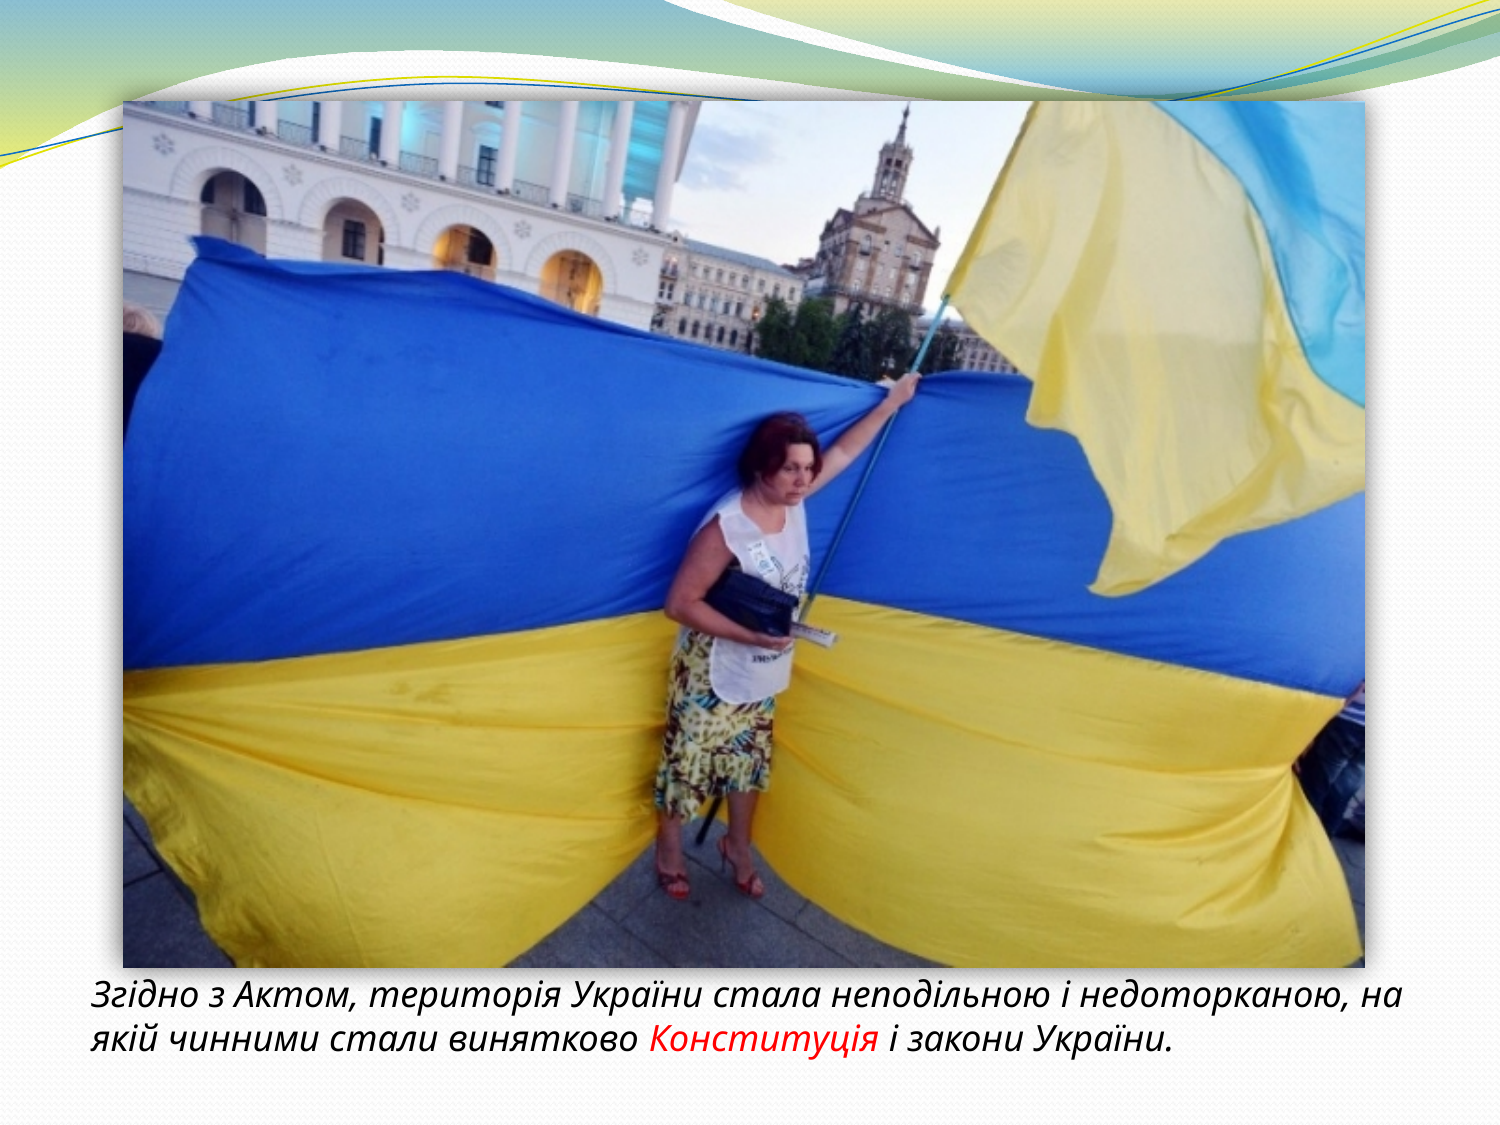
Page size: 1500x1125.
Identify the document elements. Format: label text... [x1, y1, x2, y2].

picture [123, 101, 1365, 968]
list Згідно з Актом, територія України стала неподільною і недоторканою, на якій чинними стали винятково Конституція і закони України. [76, 964, 1427, 1094]
